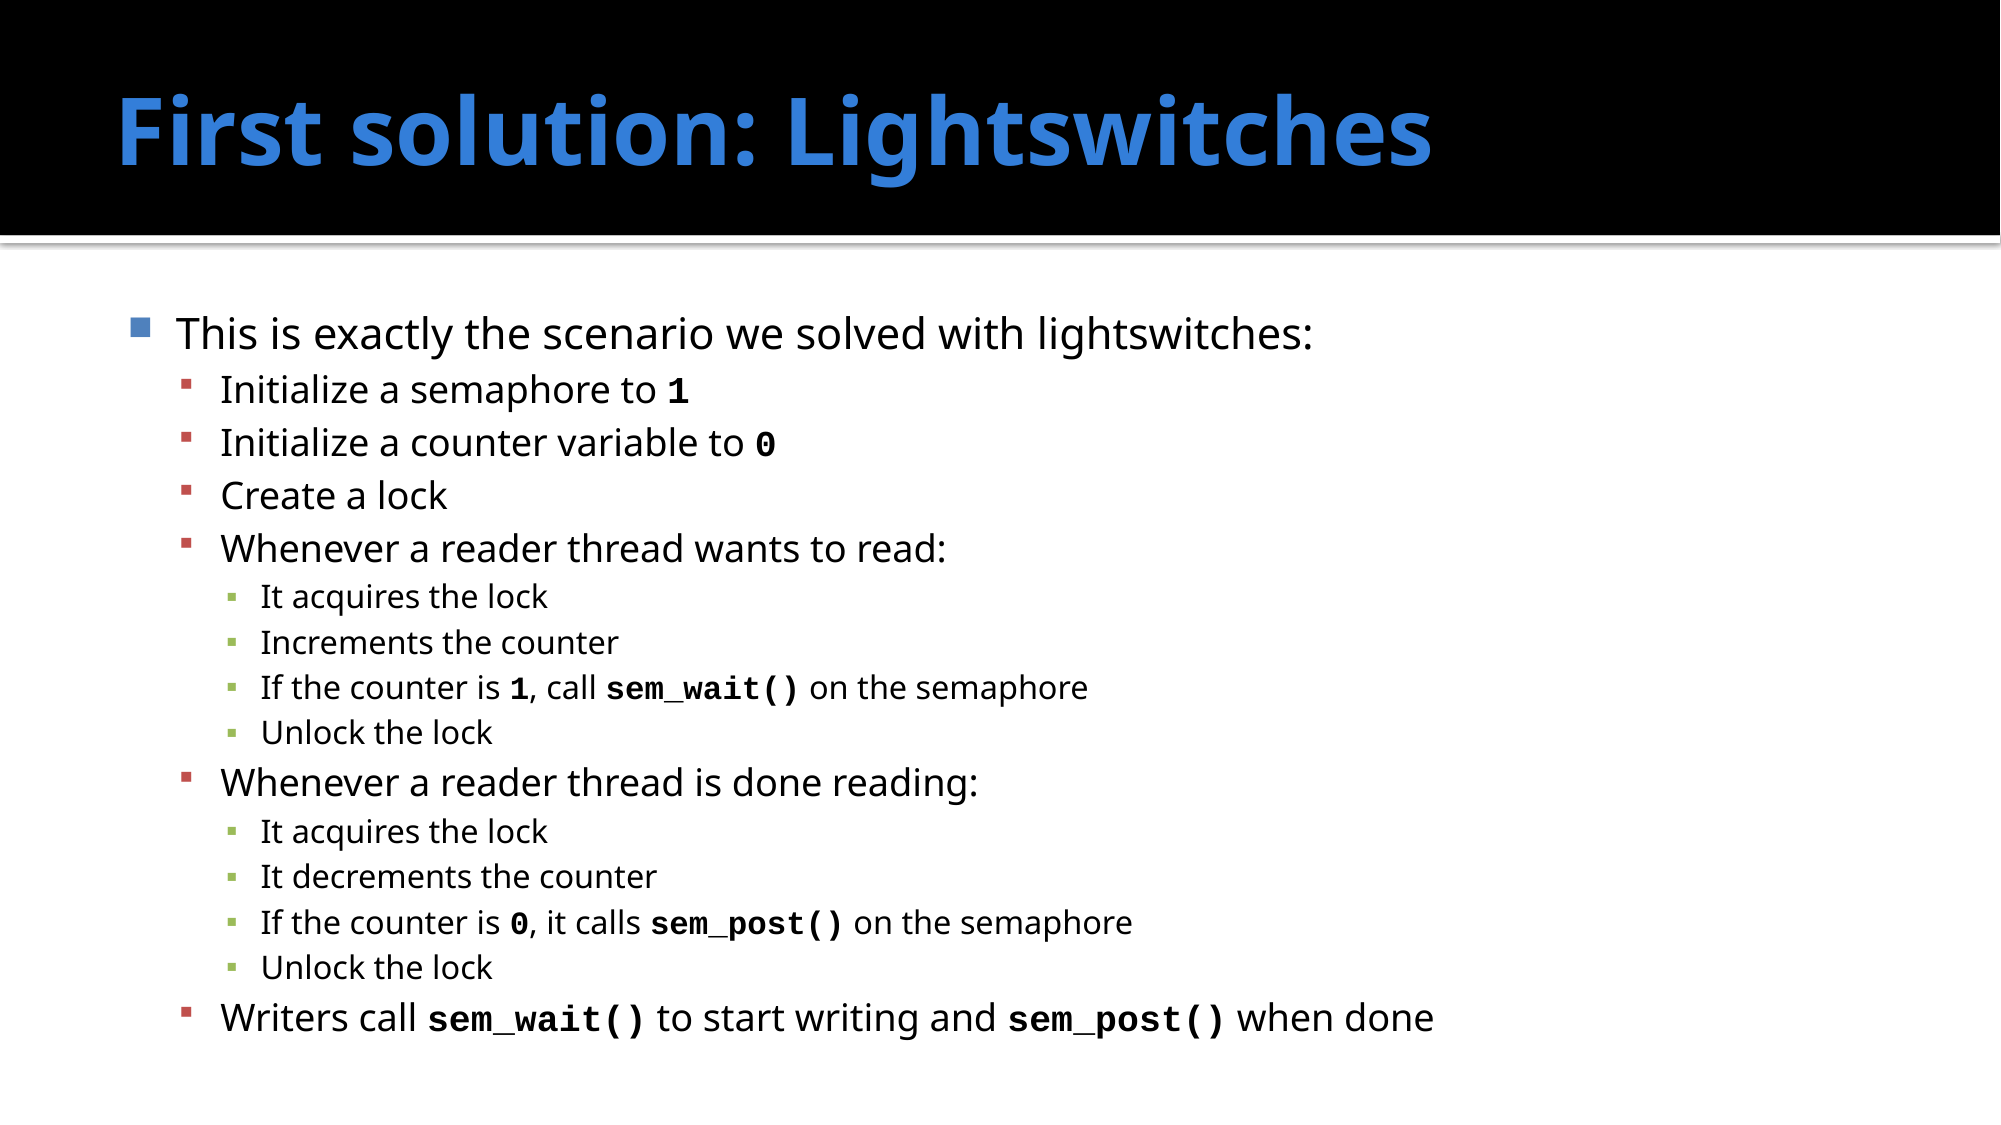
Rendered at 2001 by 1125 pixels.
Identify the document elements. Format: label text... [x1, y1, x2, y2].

list This is exactly the scenario we solved with lightswitches: Initialize a semaphore to 1 Initialize a counter variable to 0 Create a lock Whenever a reader thread wants to read: It acquires the lock Increments the counter If the counter is 1, call sem_wait() on the semaphore Unlock the lock Whenever a reader thread is done reading: It acquires the lock It decrements the counter If the counter is 0, it calls sem_post() on the semaphore Unlock the lock Writers call sem_wait() to start writing and sem_post() when done [99, 291, 1900, 1050]
title First solution: Lightswitches [99, 25, 1900, 231]
